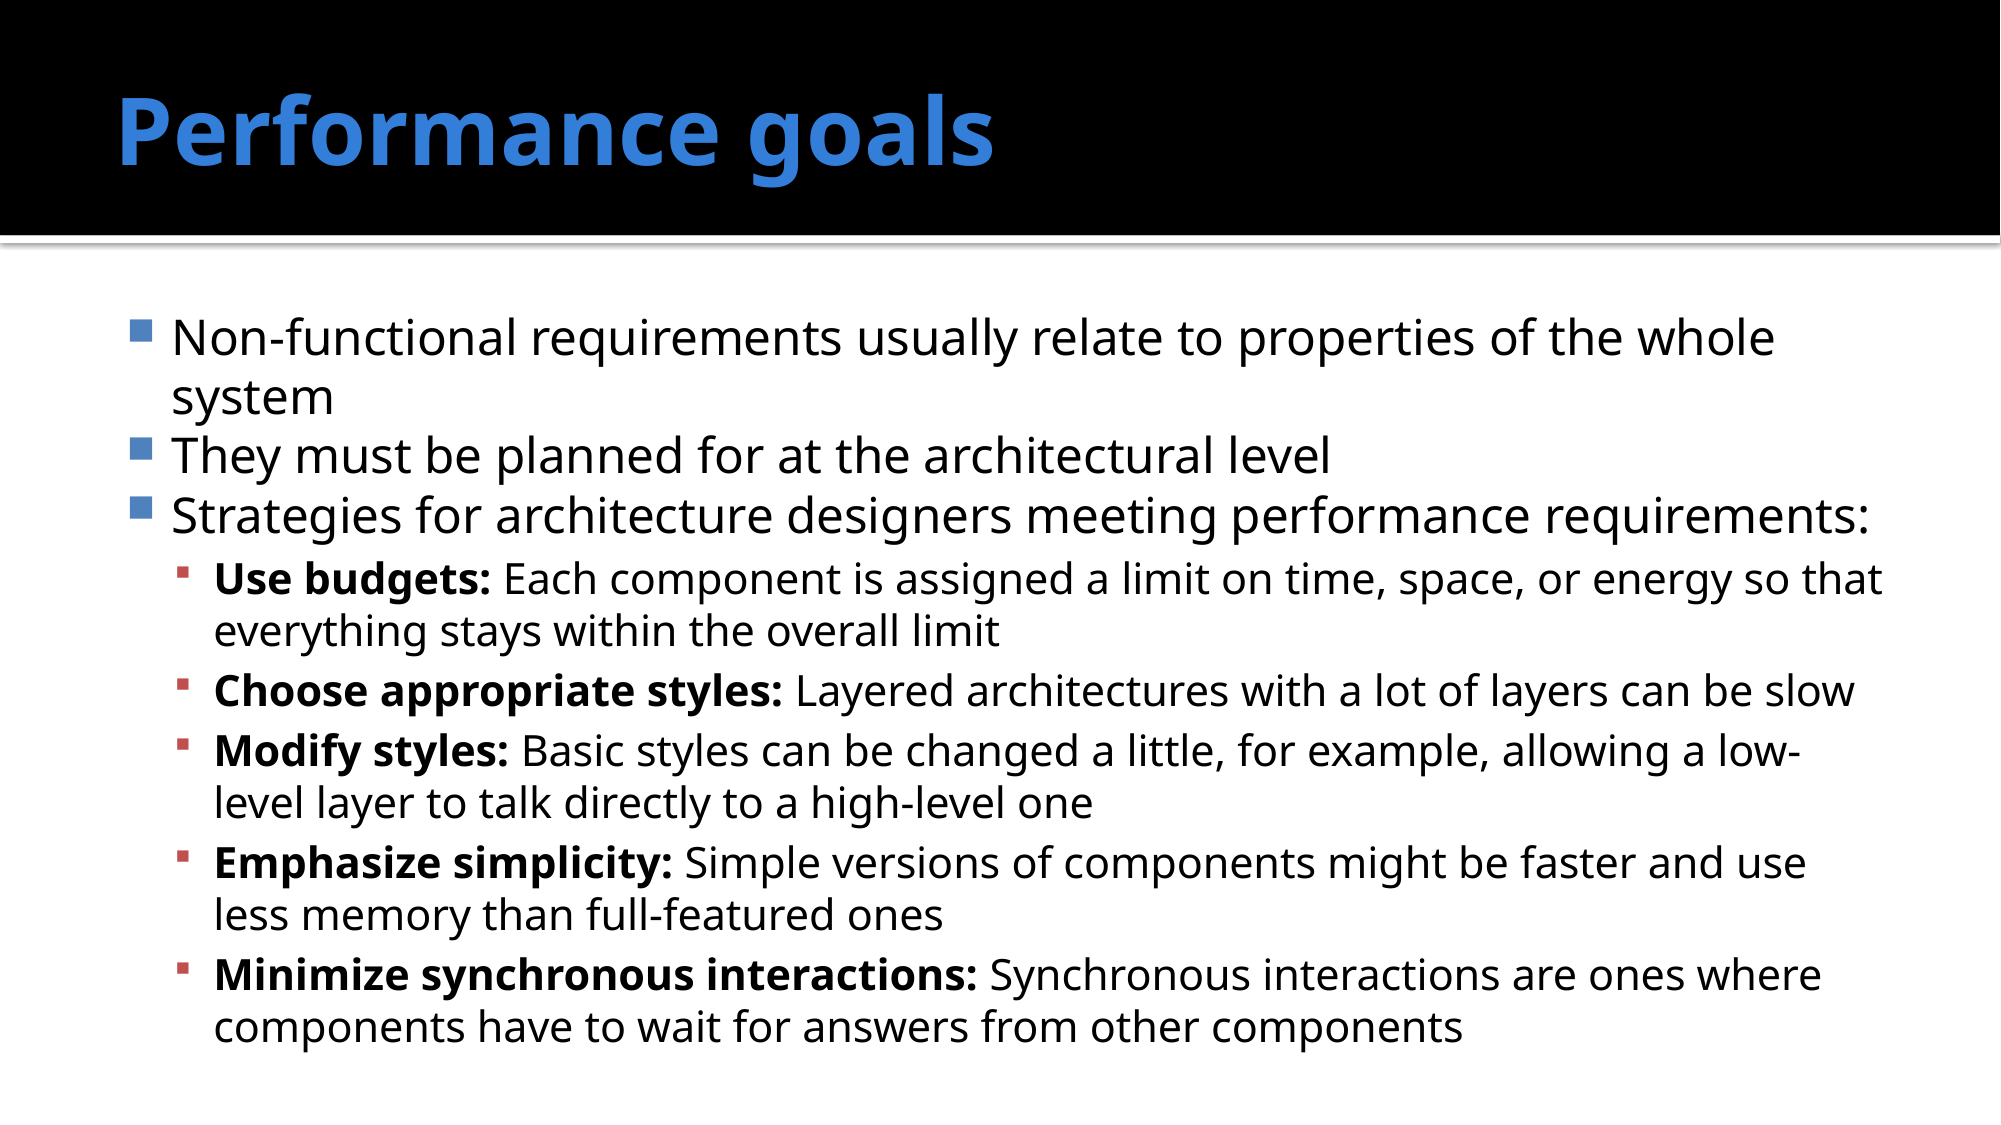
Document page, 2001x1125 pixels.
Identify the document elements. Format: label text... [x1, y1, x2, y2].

title Performance goals [99, 25, 1900, 231]
list Non-functional requirements usually relate to properties of the whole system They must be planned for at the architectural level Strategies for architecture designers meeting performance requirements: Use budgets: Each component is assigned a limit on time, space, or energy so that everything stays within the overall limit Choose appropriate styles: Layered architectures with a lot of layers can be slow Modify styles: Basic styles can be changed a little, for example, allowing a low-level layer to talk directly to a high-level one Emphasize simplicity: Simple versions of components might be faster and use less memory than full-featured ones Minimize synchronous interactions: Synchronous interactions are ones where components have to wait for answers from other components [99, 291, 1900, 1075]
